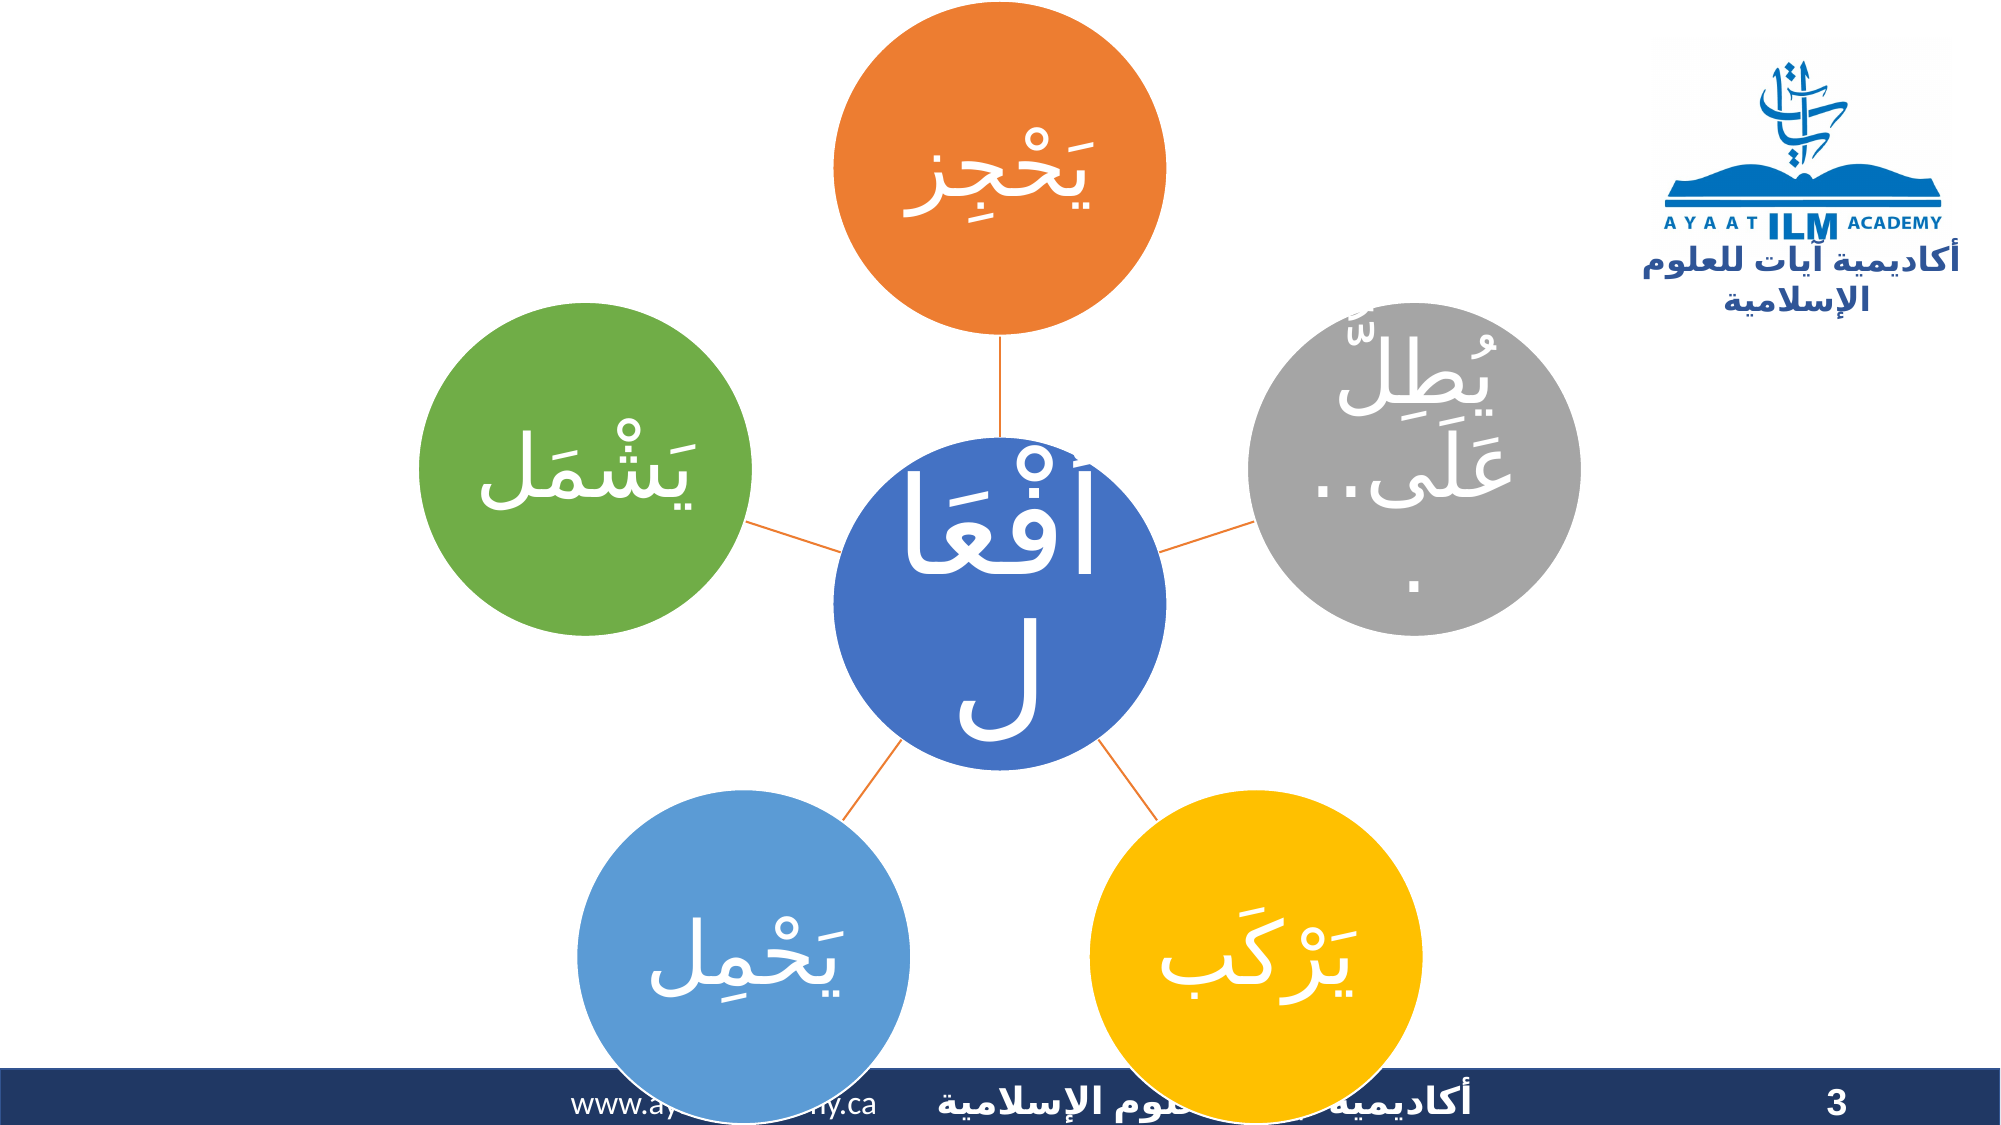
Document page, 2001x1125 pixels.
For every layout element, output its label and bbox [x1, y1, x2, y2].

text_box [0, 0, 2000, 1125]
